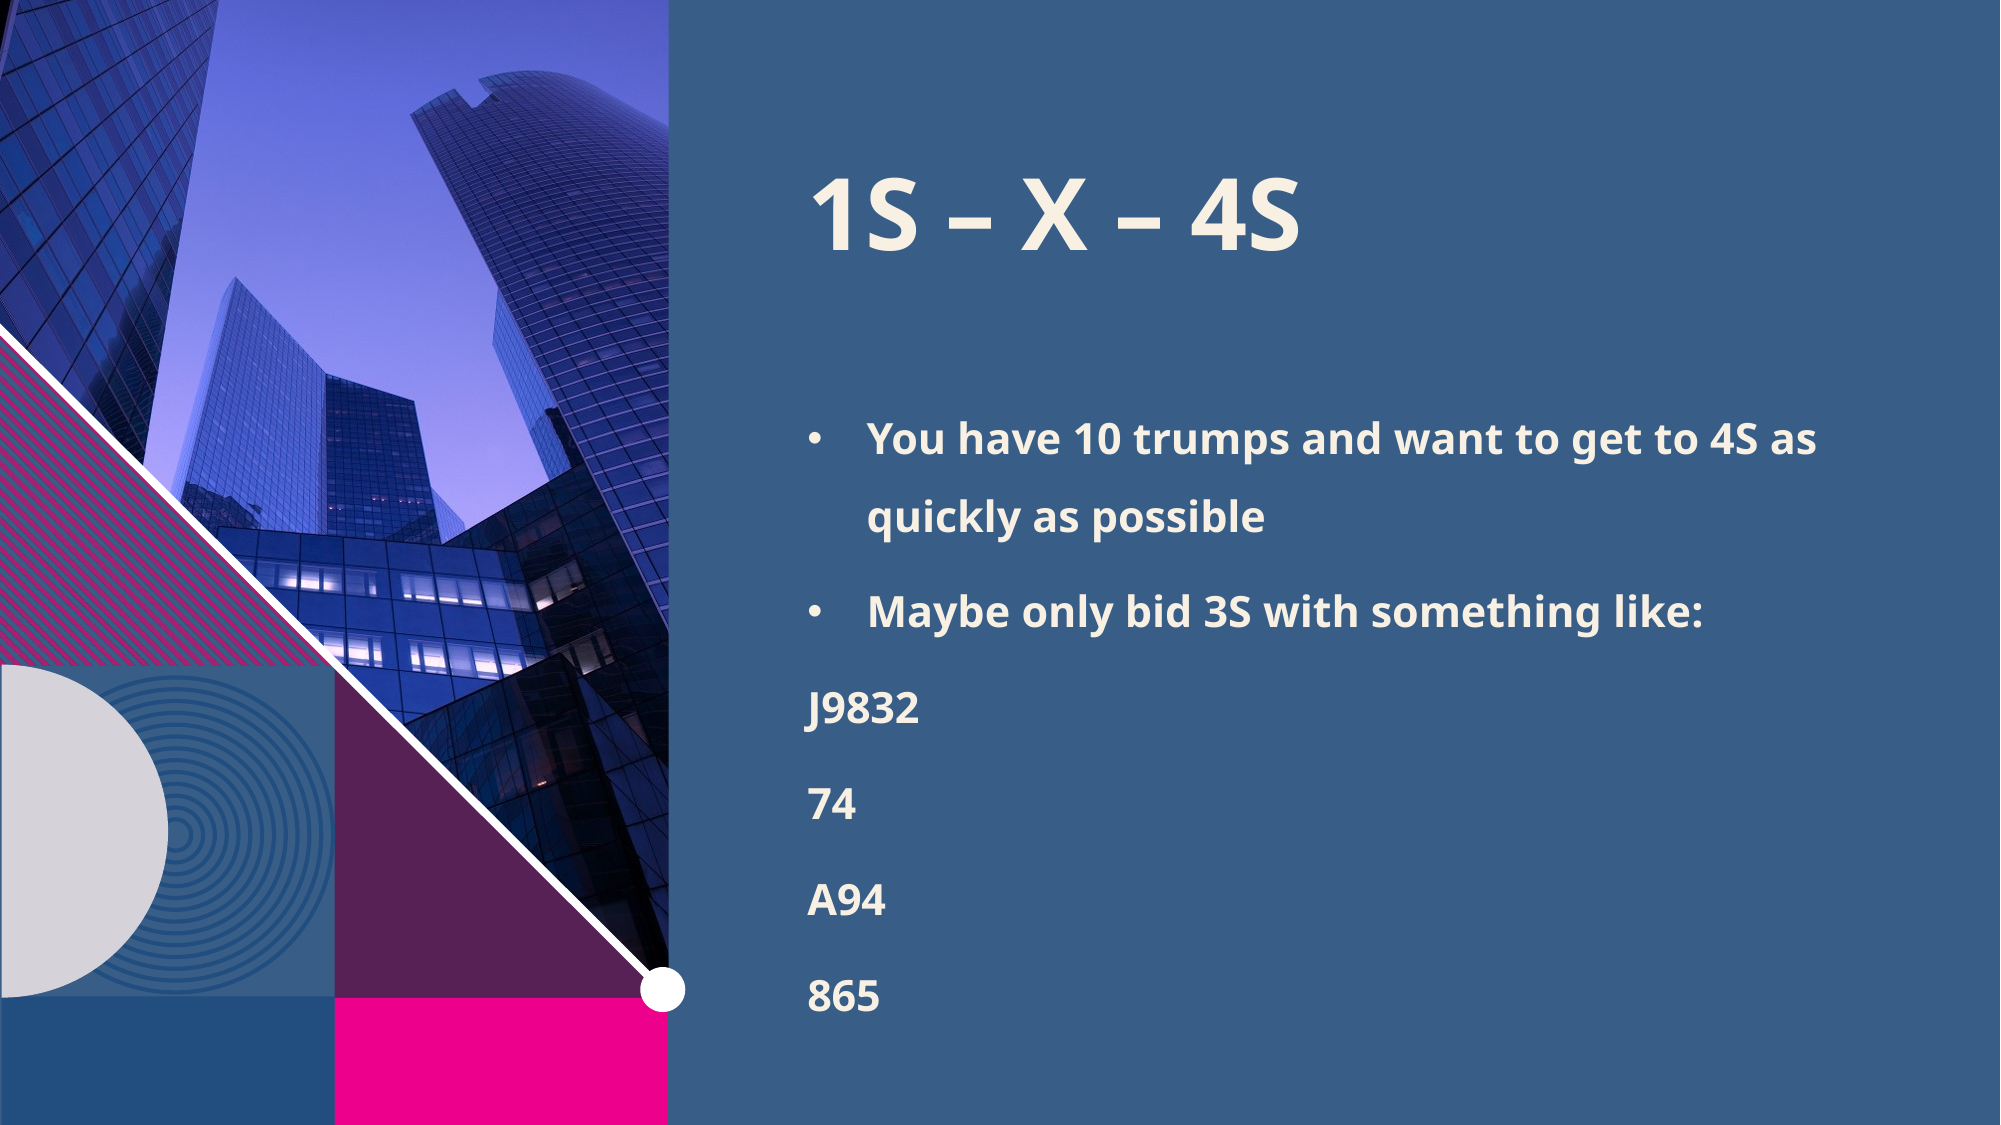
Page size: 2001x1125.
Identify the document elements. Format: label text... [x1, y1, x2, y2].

subtitle You have 10 trumps and want to get to 4S as quickly as possible Maybe only bid 3S with something like: J9832 74 A94 865 [792, 378, 1875, 1036]
picture [0, 0, 669, 1001]
text_box [642, 966, 687, 1014]
title 1S – x – 4S [792, 89, 1875, 280]
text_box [0, 313, 667, 994]
